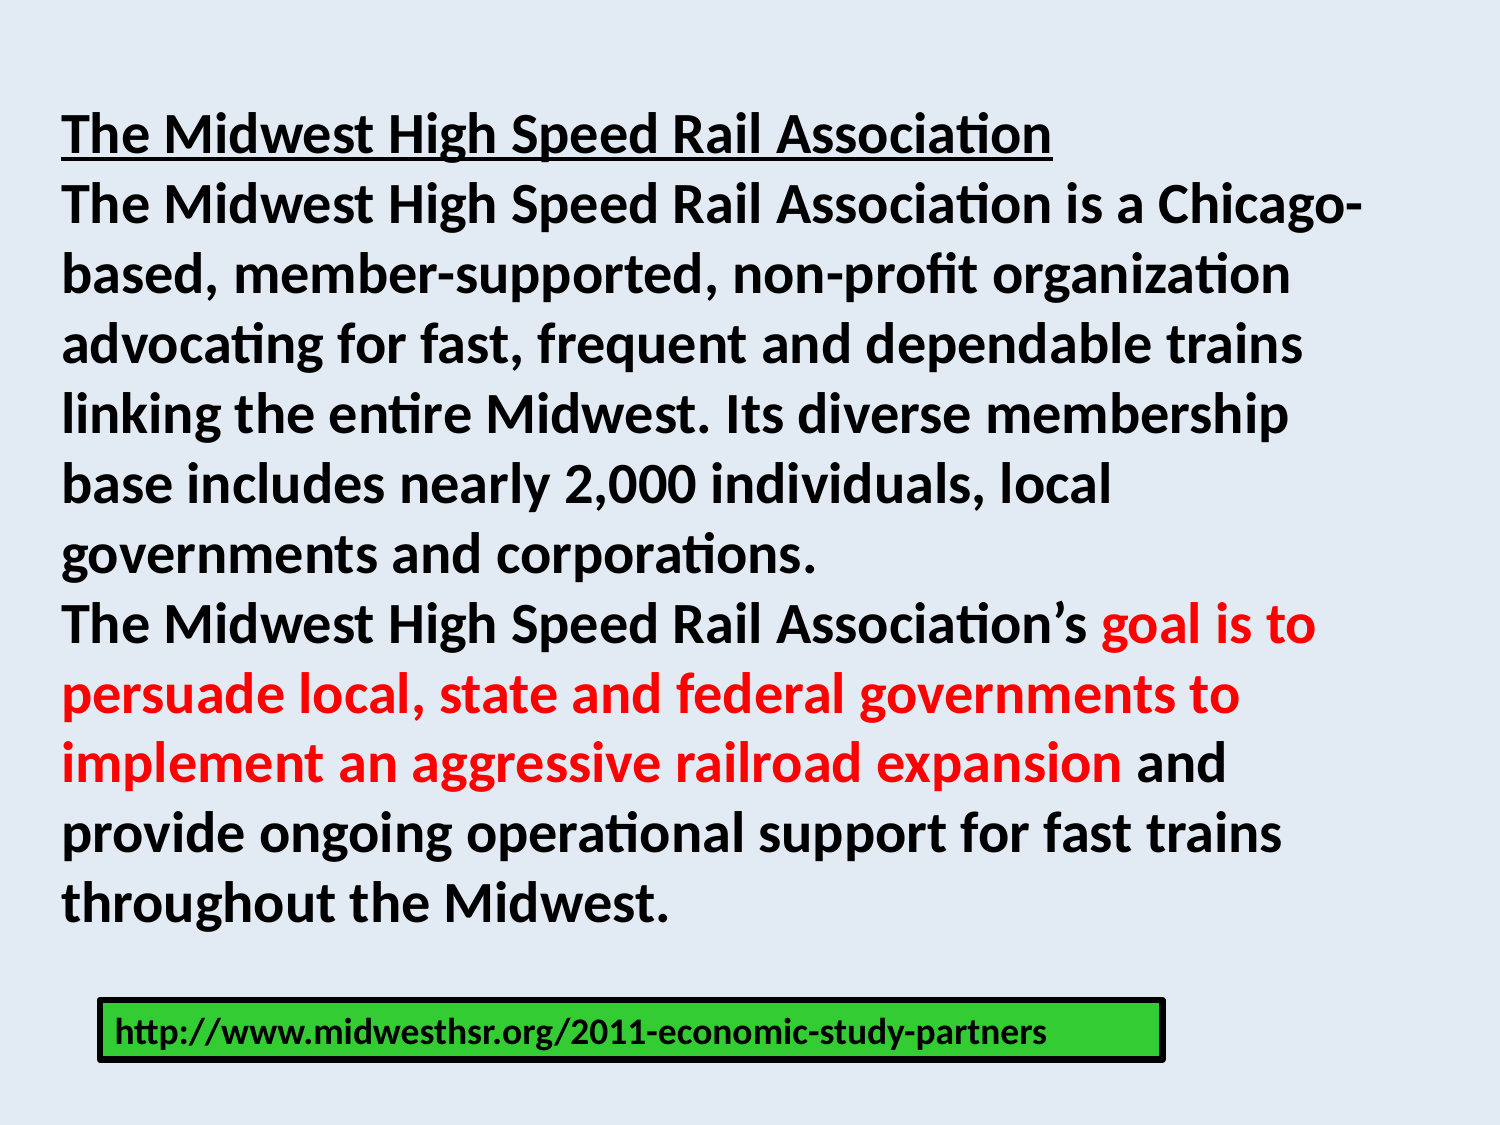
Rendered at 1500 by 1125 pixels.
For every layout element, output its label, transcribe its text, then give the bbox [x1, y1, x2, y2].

text_box The Midwest High Speed Rail Association The Midwest High Speed Rail Association is a Chicago-based, member-supported, non-profit organization advocating for fast, frequent and dependable trains linking the entire Midwest. Its diverse membership base includes nearly 2,000 individuals, local governments and corporations. The Midwest High Speed Rail Association’s goal is to persuade local, state and federal governments to implement an aggressive railroad expansion and provide ongoing operational support for fast trains throughout the Midwest. [46, 895, 1422, 942]
text_box [22, 820, 1485, 895]
text_box The Midwest High Speed Rail Association The Midwest High Speed Rail Association is a Chicago-based, member-supported, non-profit organization advocating for fast, frequent and dependable trains linking the entire Midwest. Its diverse membership base includes nearly 2,000 individuals, local governments and corporations. The Midwest High Speed Rail Association’s goal is to persuade local, state and federal governments to implement an aggressive railroad expansion and provide ongoing operational support for fast trains throughout the Midwest. [46, 87, 1422, 820]
text_box http://www.midwesthsr.org/2011-economic-study-partners [99, 999, 1163, 1060]
